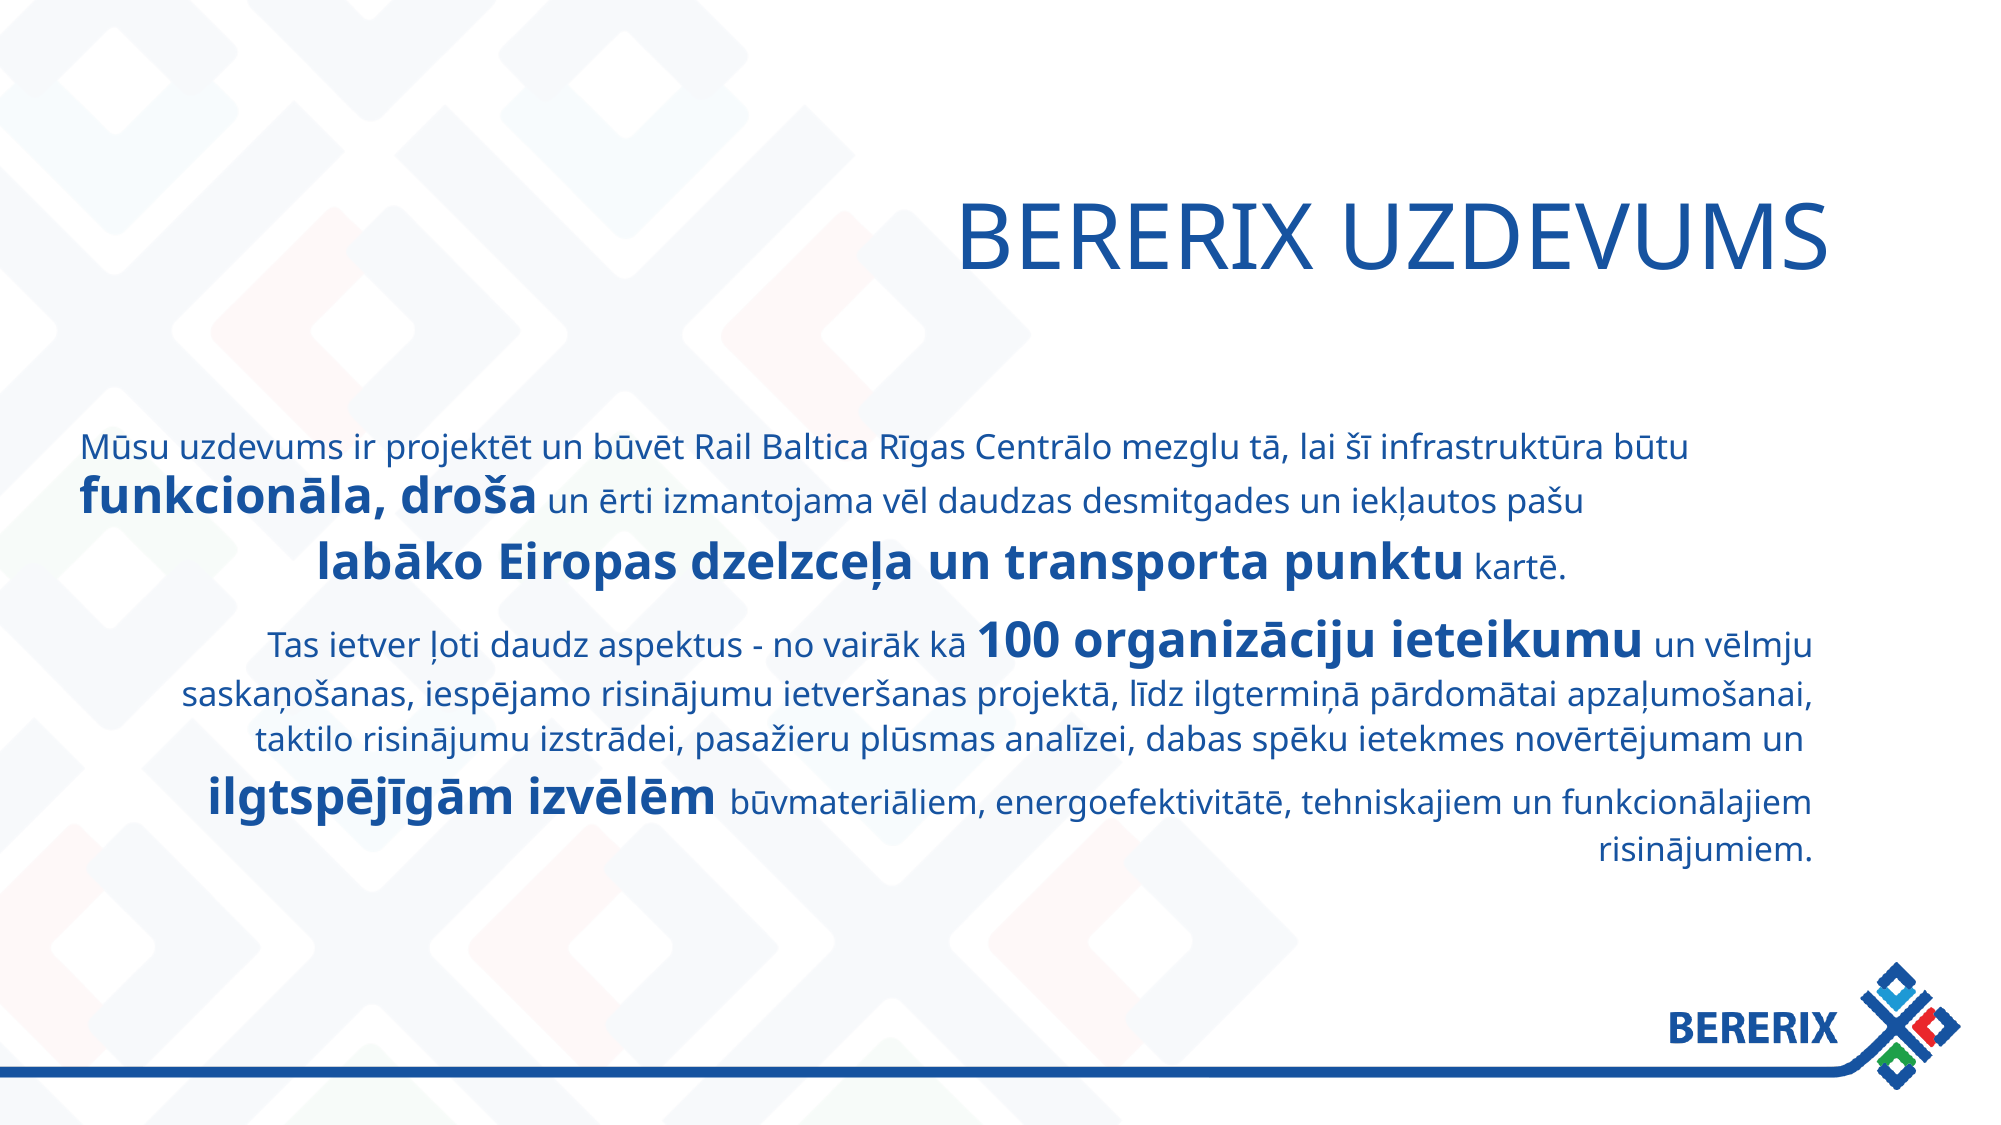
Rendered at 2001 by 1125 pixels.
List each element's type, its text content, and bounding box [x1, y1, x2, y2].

picture [0, 962, 1964, 1090]
title BERERIX UZDEVUMS [781, 129, 1864, 350]
list Mūsu uzdevums ir projektēt un būvēt Rail Baltica Rīgas Centrālo mezglu tā, lai šī infrastruktūra būtu funkcionāla, droša un ērti izmantojama vēl daudzas desmitgades un iekļautos pašu labāko Eiropas dzelzceļa un transporta punktu kartē. Tas ietver ļoti daudz aspektus - no vairāk kā 100 organizāciju ieteikumu un vēlmju saskaņošanas, iespējamo risinājumu ietveršanas projektā, līdz ilgtermiņā pārdomātai apzaļumošanai, taktilo risinājumu izstrādei, pasažieru plūsmas analīzei, dabas spēku ietekmes novērtējumam un ilgtspējīgām izvēlēm būvmateriāliem, energoefektivitātē, tehniskajiem un funkcionālajiem risinājumiem. [71, 409, 1822, 878]
